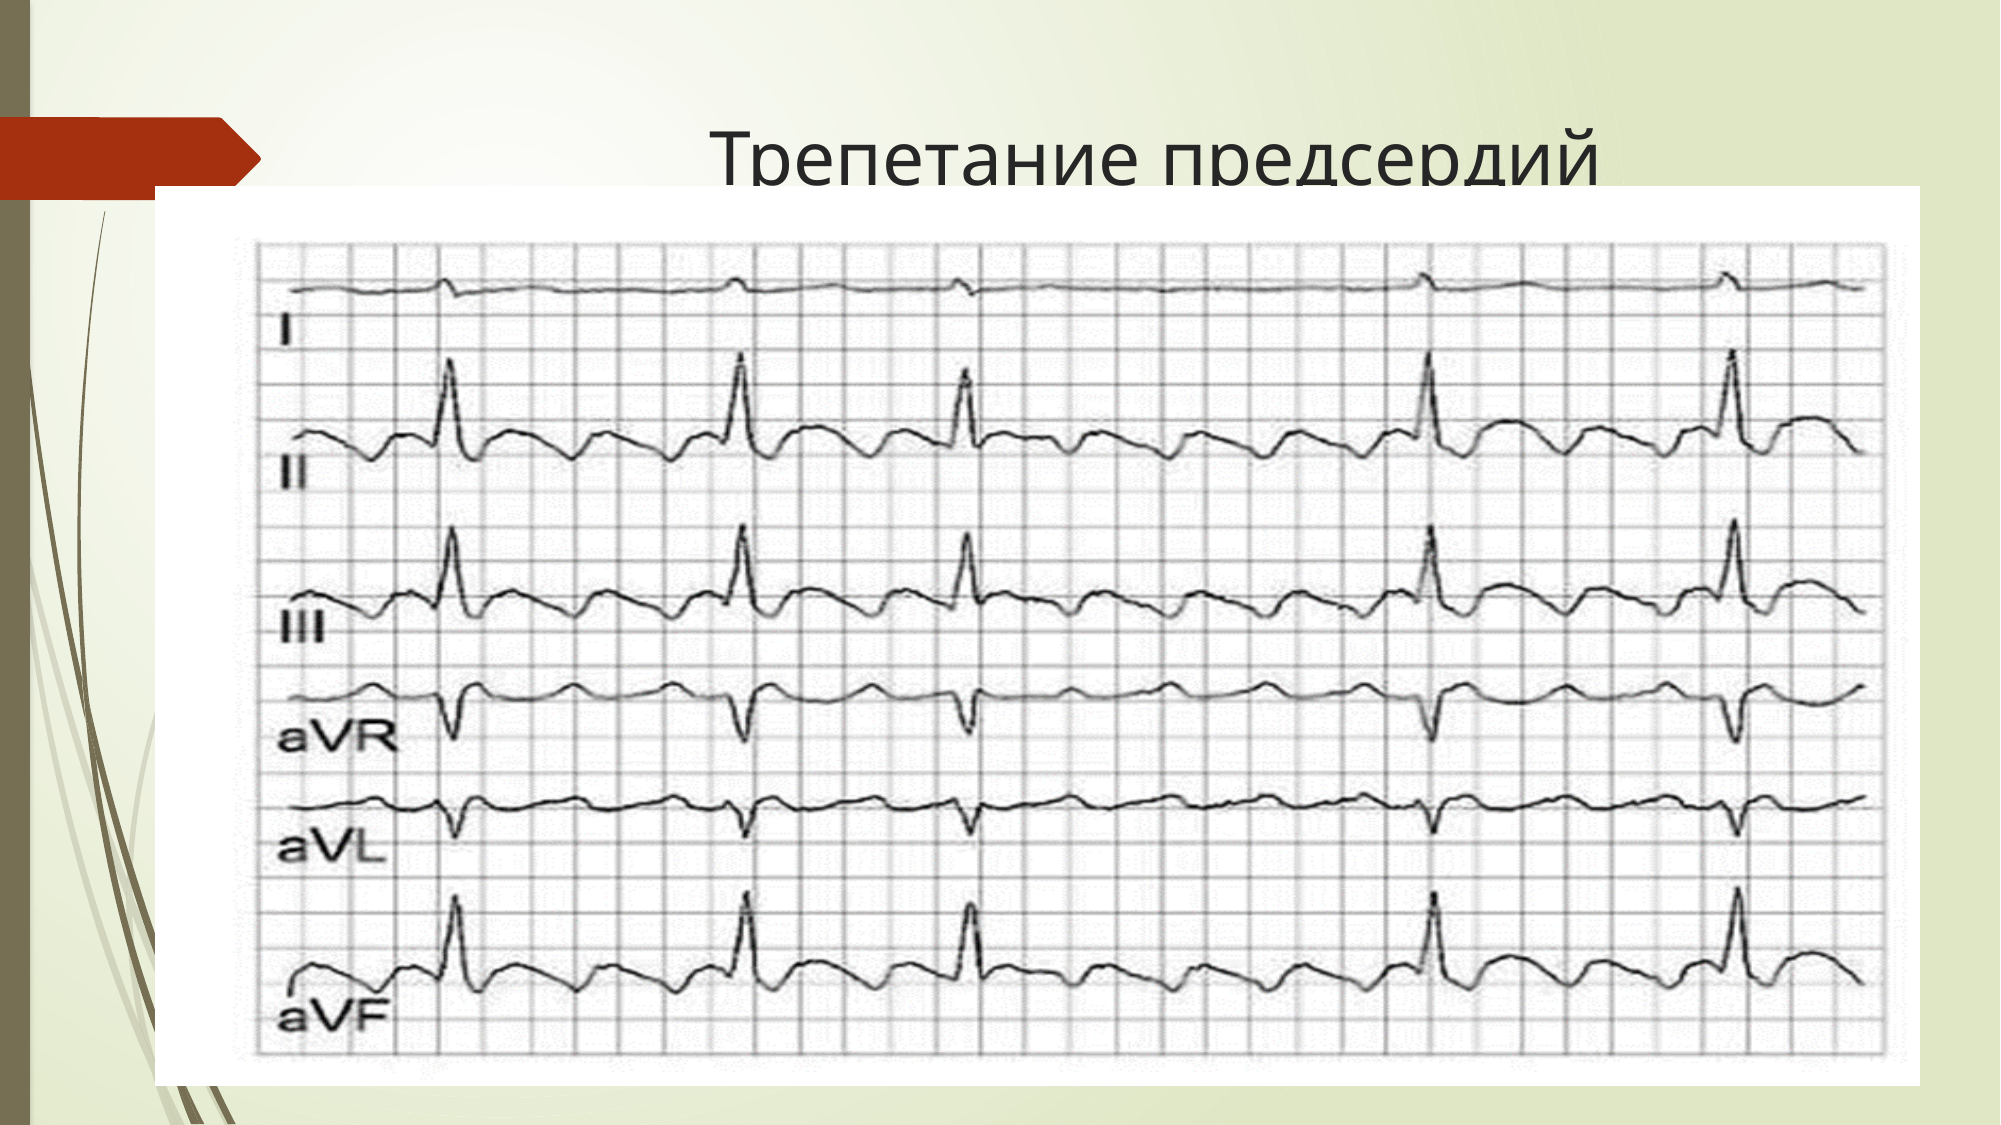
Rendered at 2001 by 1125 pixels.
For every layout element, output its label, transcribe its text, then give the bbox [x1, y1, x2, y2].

title Трепетание предсердий [425, 102, 1888, 185]
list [155, 185, 1920, 1087]
